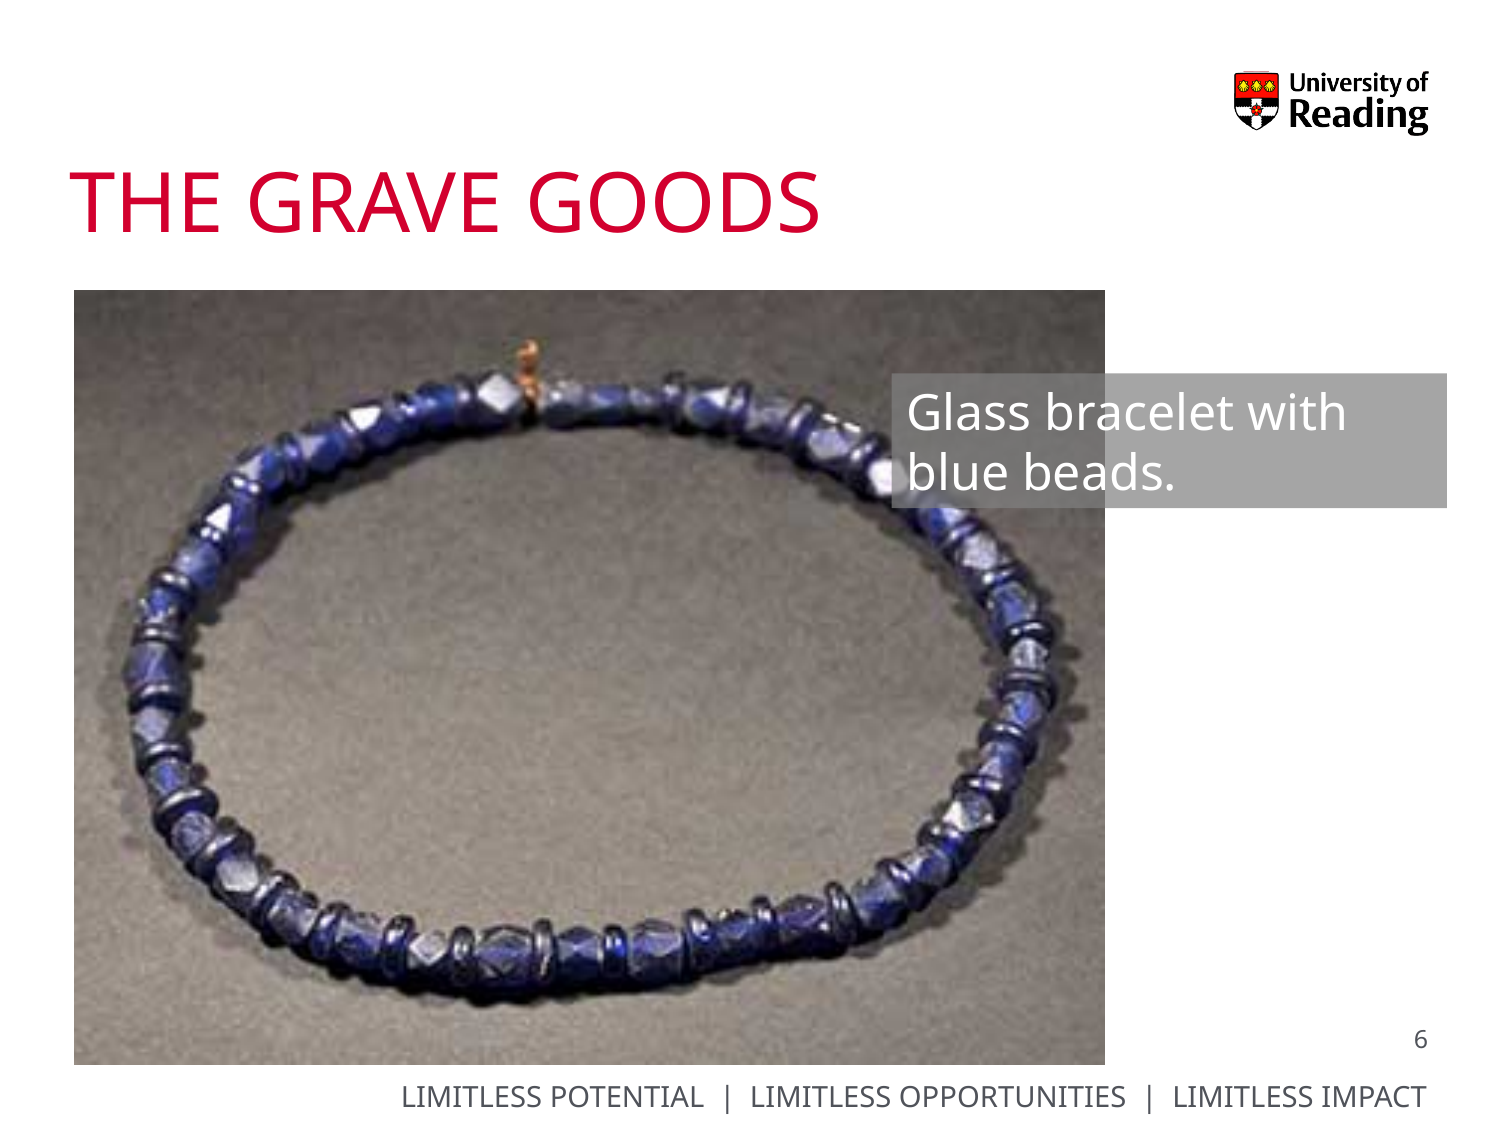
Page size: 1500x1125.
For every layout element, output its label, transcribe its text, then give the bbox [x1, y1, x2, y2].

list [74, 290, 1105, 1065]
text_box Glass bracelet with blue beads. [1109, 373, 1447, 509]
slide_number 6 [1316, 1023, 1428, 1065]
title The grave goods [69, 113, 1428, 250]
picture [1234, 71, 1429, 136]
